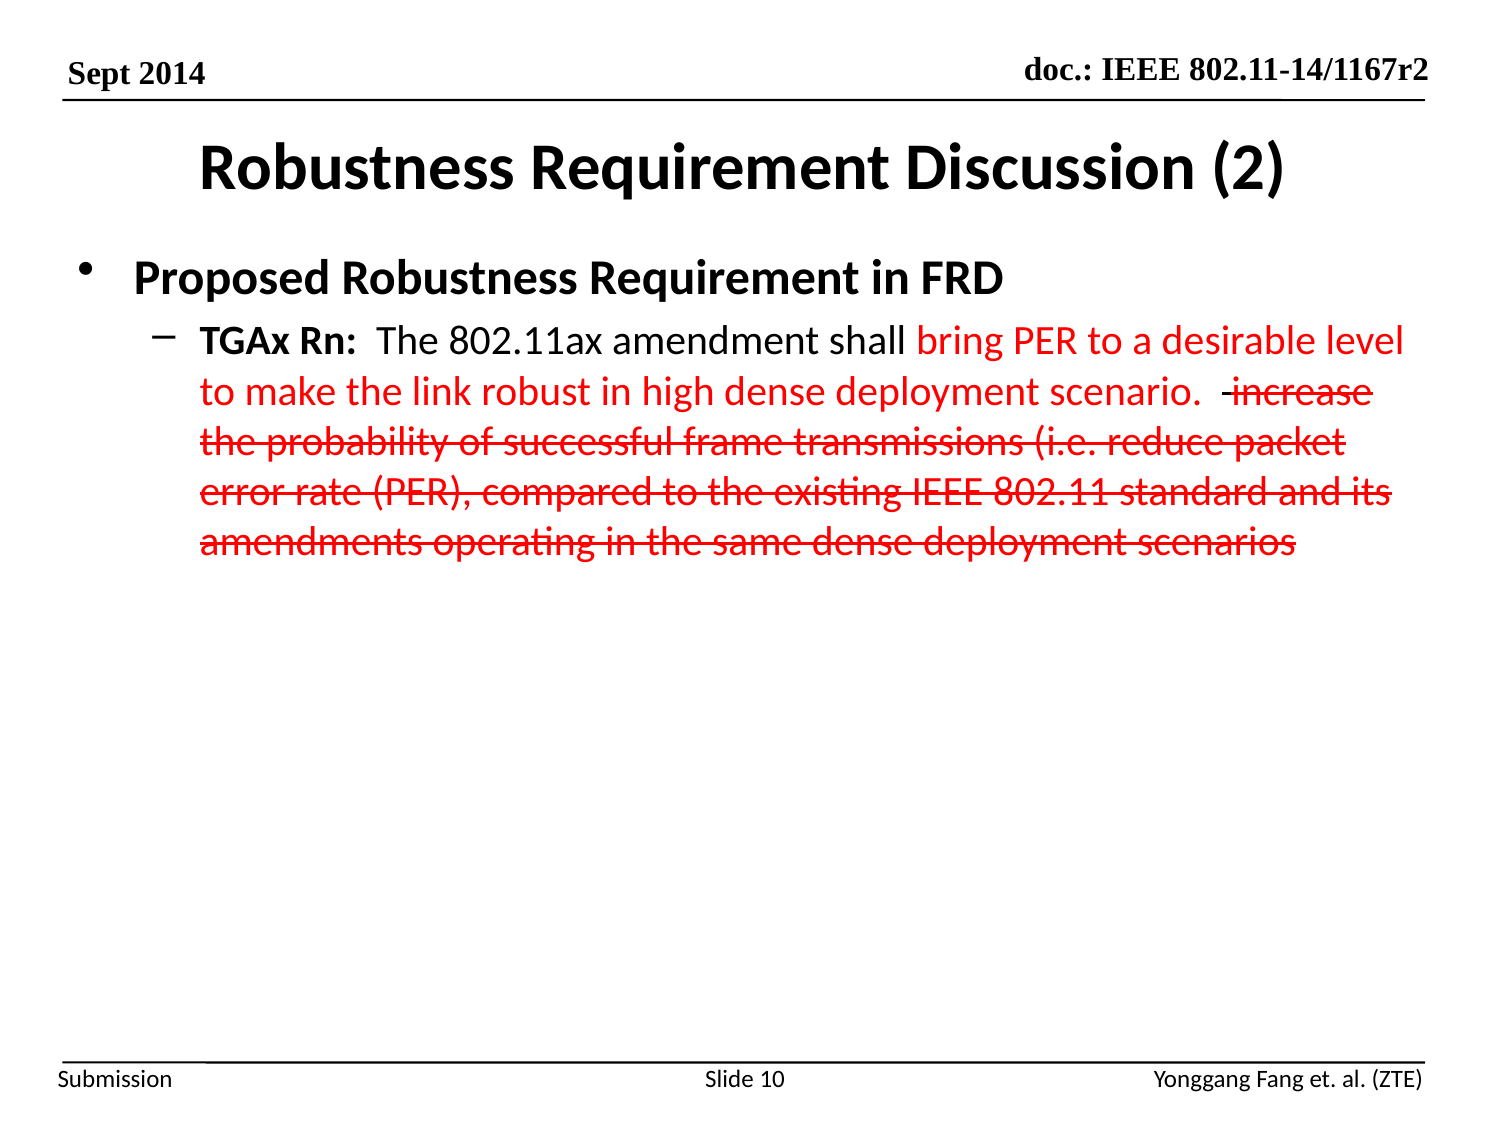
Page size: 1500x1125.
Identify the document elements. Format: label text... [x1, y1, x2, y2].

slide_number Slide 10 [702, 1062, 788, 1094]
list Proposed Robustness Requirement in FRD TGAx Rn: The 802.11ax amendment shall bring PER to a desirable level to make the link robust in high dense deployment scenario. increase the probability of successful frame transmissions (i.e. reduce packet error rate (PER), compared to the existing IEEE 802.11 standard and its amendments operating in the same dense deployment scenarios [62, 237, 1451, 1063]
title Robustness Requirement Discussion (2) [62, 99, 1426, 226]
